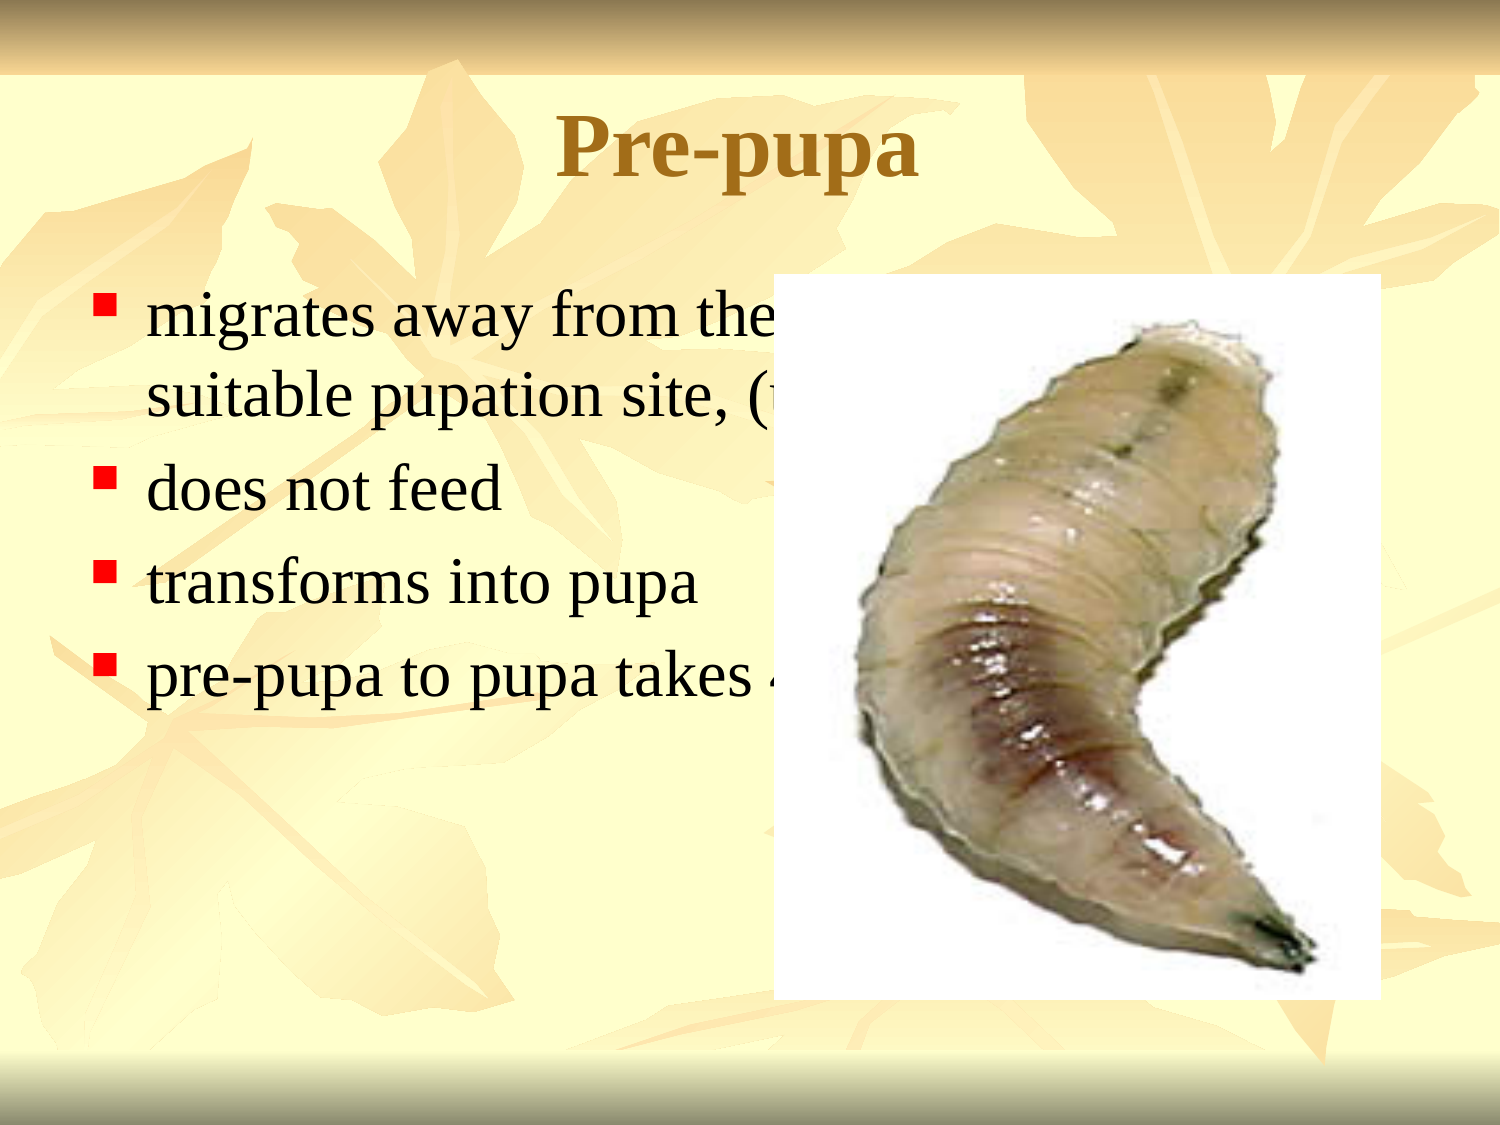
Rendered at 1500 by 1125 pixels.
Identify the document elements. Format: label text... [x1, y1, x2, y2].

picture [774, 274, 1382, 1001]
title Pre-pupa [74, 45, 1426, 234]
list migrates away from the corpse seeking a suitable pupation site, (usually in soil) does not feed transforms into pupa pre-pupa to pupa takes 4 days [74, 262, 1426, 1006]
